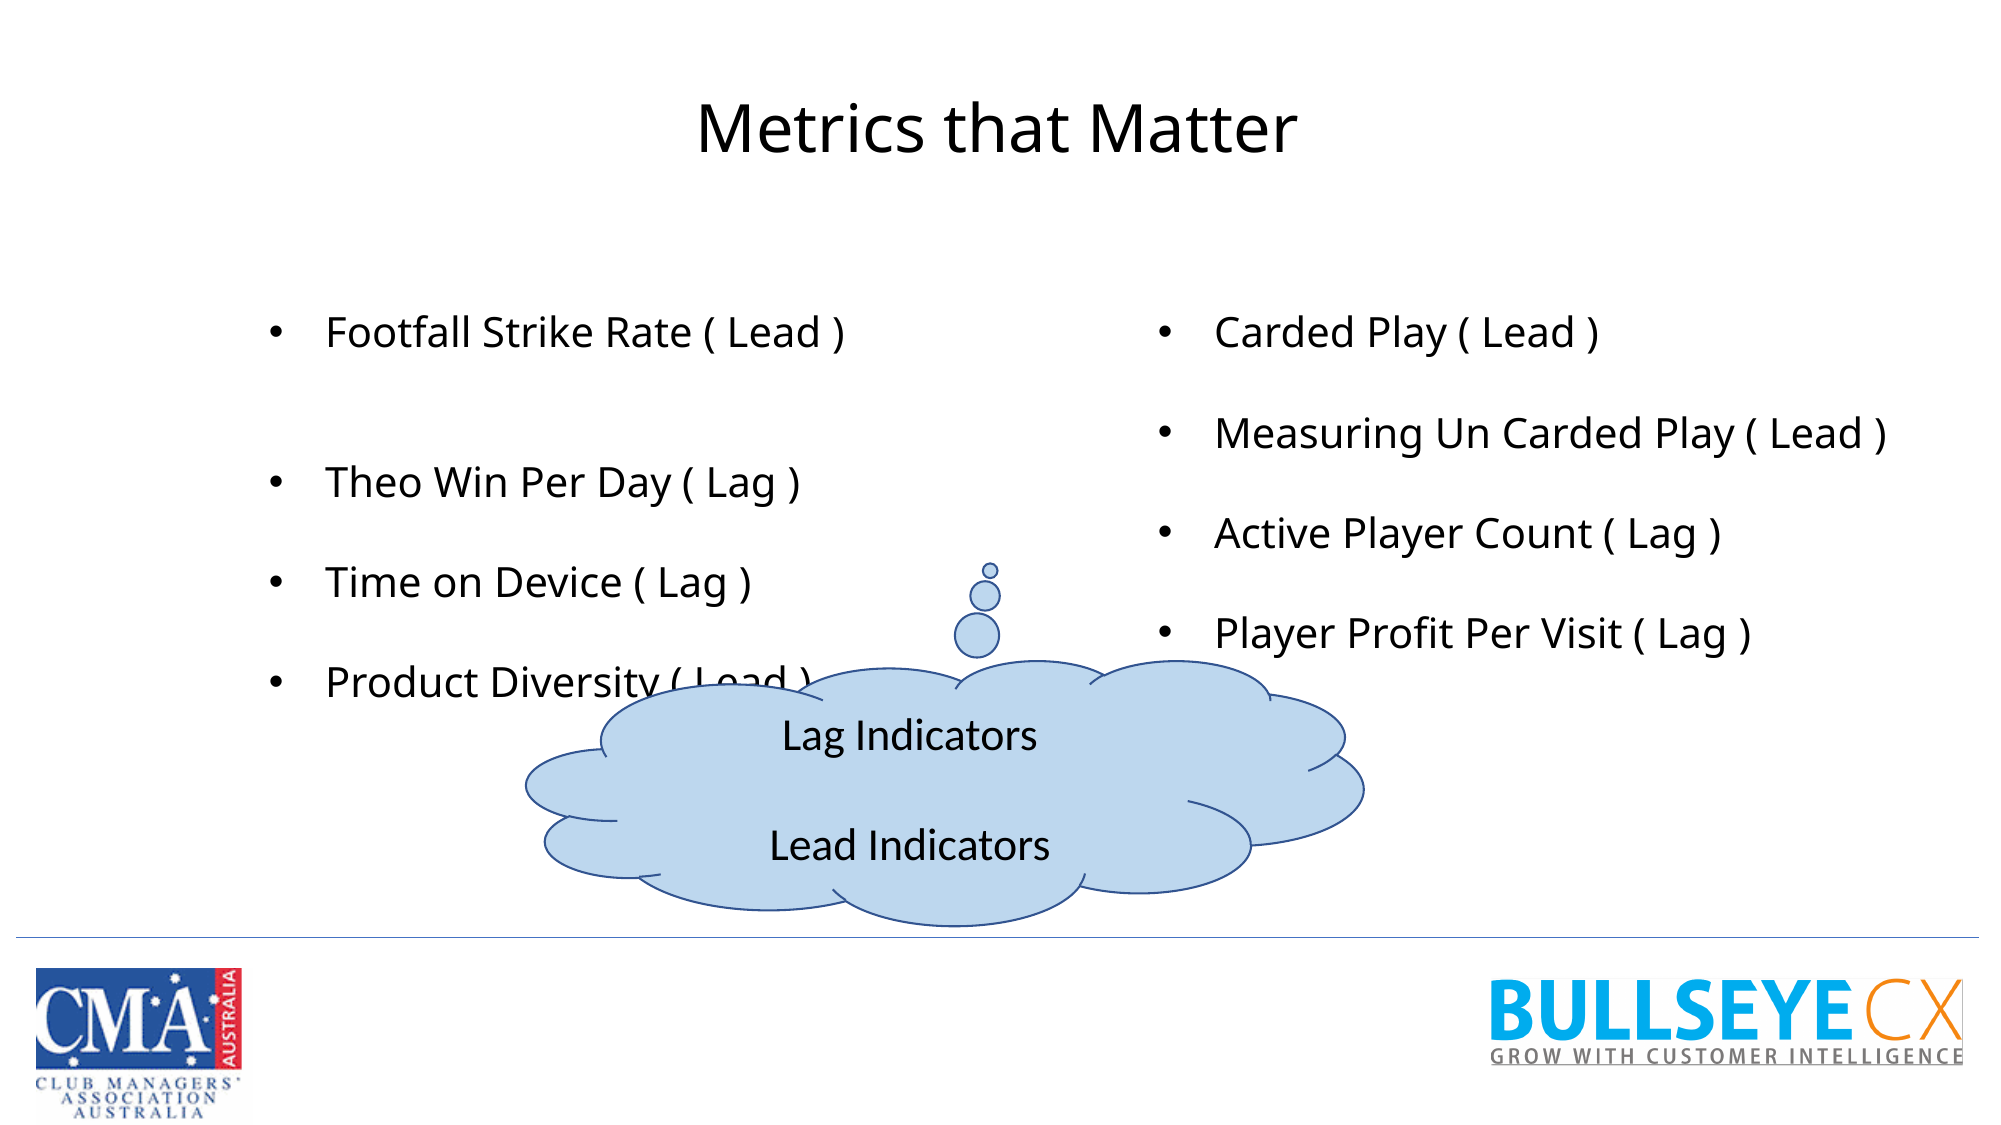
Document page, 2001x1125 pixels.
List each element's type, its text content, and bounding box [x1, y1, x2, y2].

picture [1505, 1014, 1518, 1030]
text_box Footfall Strike Rate ( Lead ) Theo Win Per Day ( Lag ) Time on Device ( Lag ) Product Diversity ( Lead ) [179, 248, 874, 764]
text_box Lag Indicators Lead Indicators [953, 562, 1001, 659]
picture [1491, 976, 1963, 1070]
picture [1505, 990, 1517, 1004]
text_box Metrics that Matter [80, 78, 1915, 218]
text_box Lag Indicators Lead Indicators [524, 660, 1365, 928]
text_box Carded Play ( Lead ) Measuring Un Carded Play ( Lead ) Active Player Count ( Lag ) Player Profit Per Visit ( Lag ) [1068, 148, 1937, 724]
picture [36, 968, 253, 1125]
